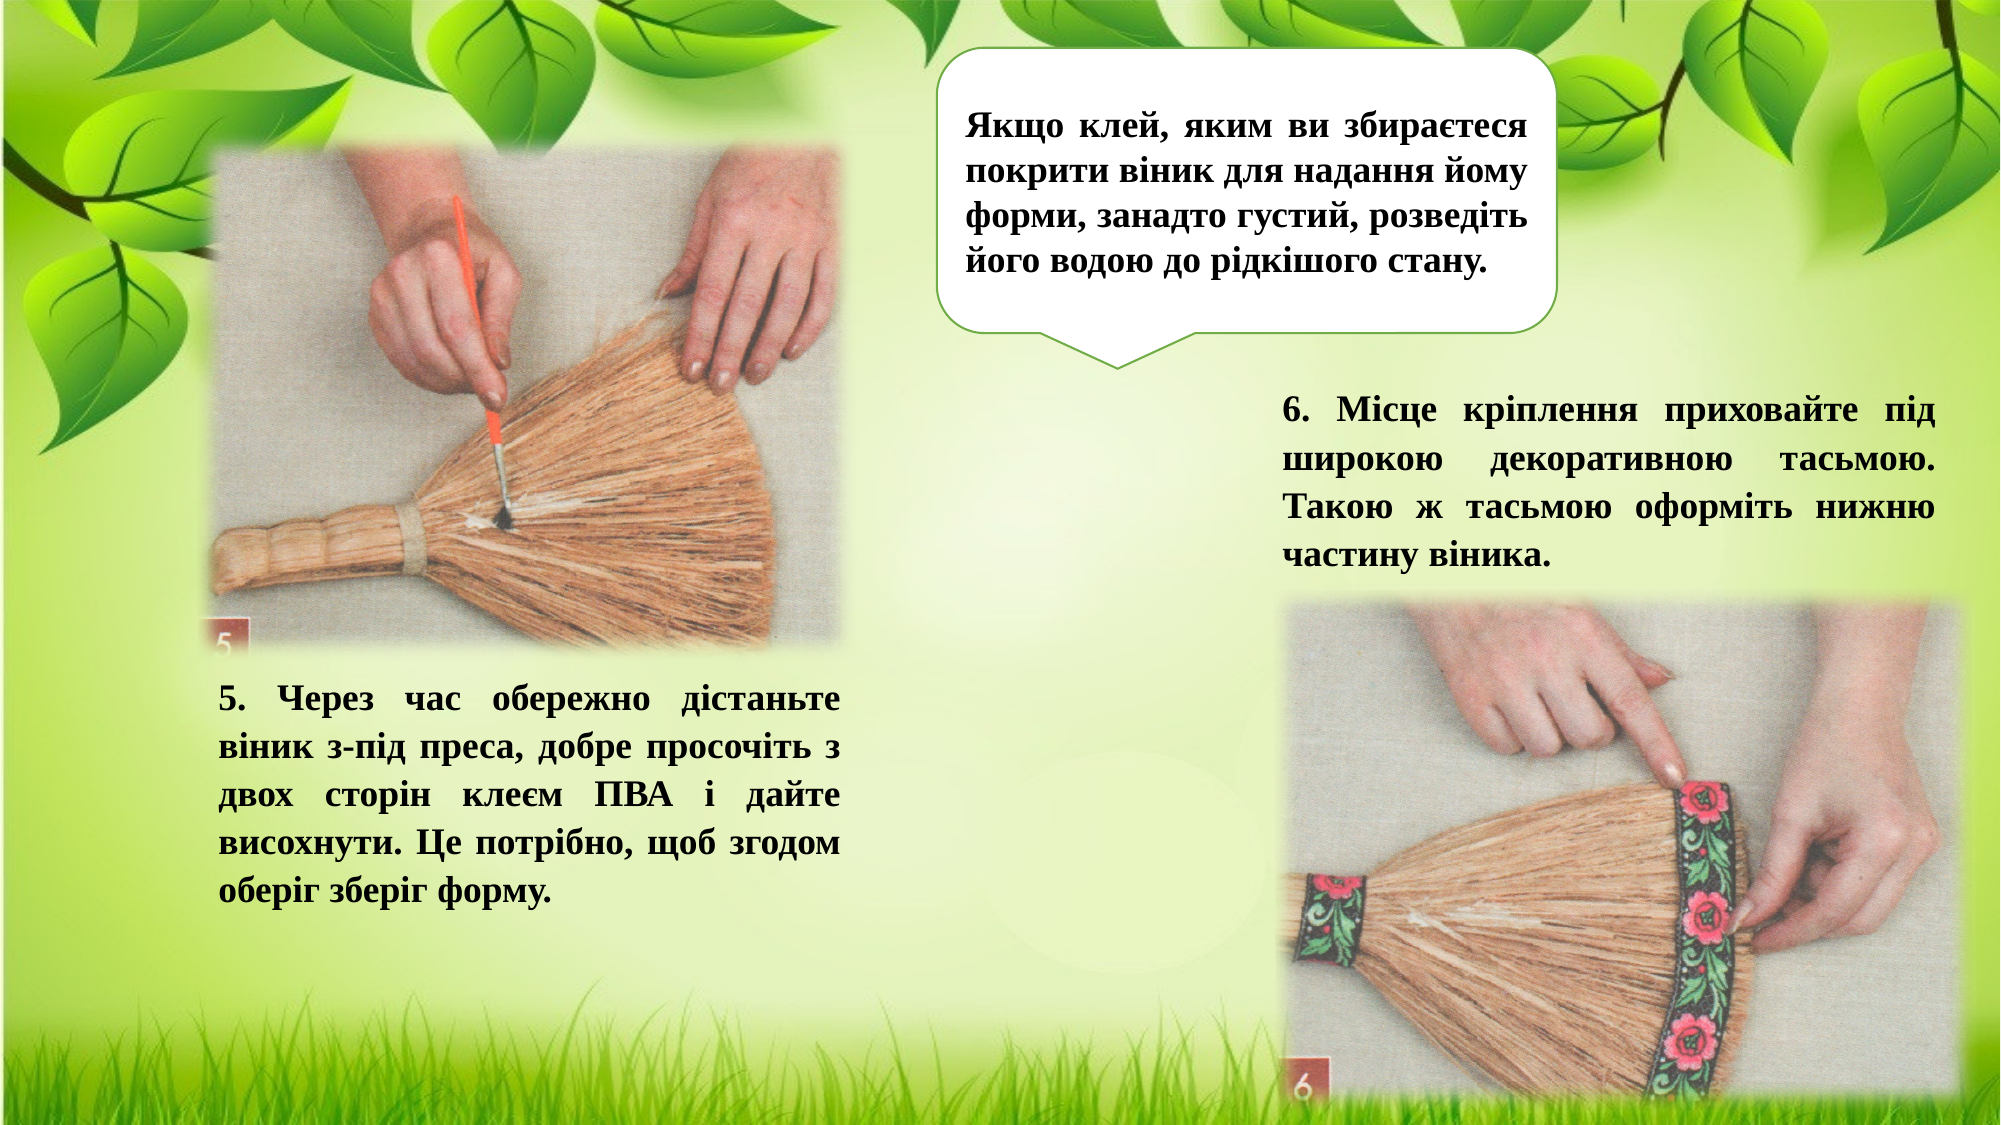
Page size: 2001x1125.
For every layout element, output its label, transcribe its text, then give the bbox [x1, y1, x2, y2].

picture [0, 0, 2001, 1125]
text_box 5. Через час обережно дістаньте віник з-під преса, добре просочіть з двох сторін клеєм ПВА і дайте висохнути. Це потрібно, щоб згодом оберіг зберіг форму. [203, 662, 857, 918]
text_box Якщо клей, яким ви збираєтеся покрити віник для надання йому форми, занадто густий, розведіть його водою до рідкішого стану. [935, 46, 1559, 370]
text_box 6. Місце кріплення приховайте під широкою декоративною тасьмою. Такою ж тасьмою оформіть нижню частину віника. [1267, 373, 1952, 582]
